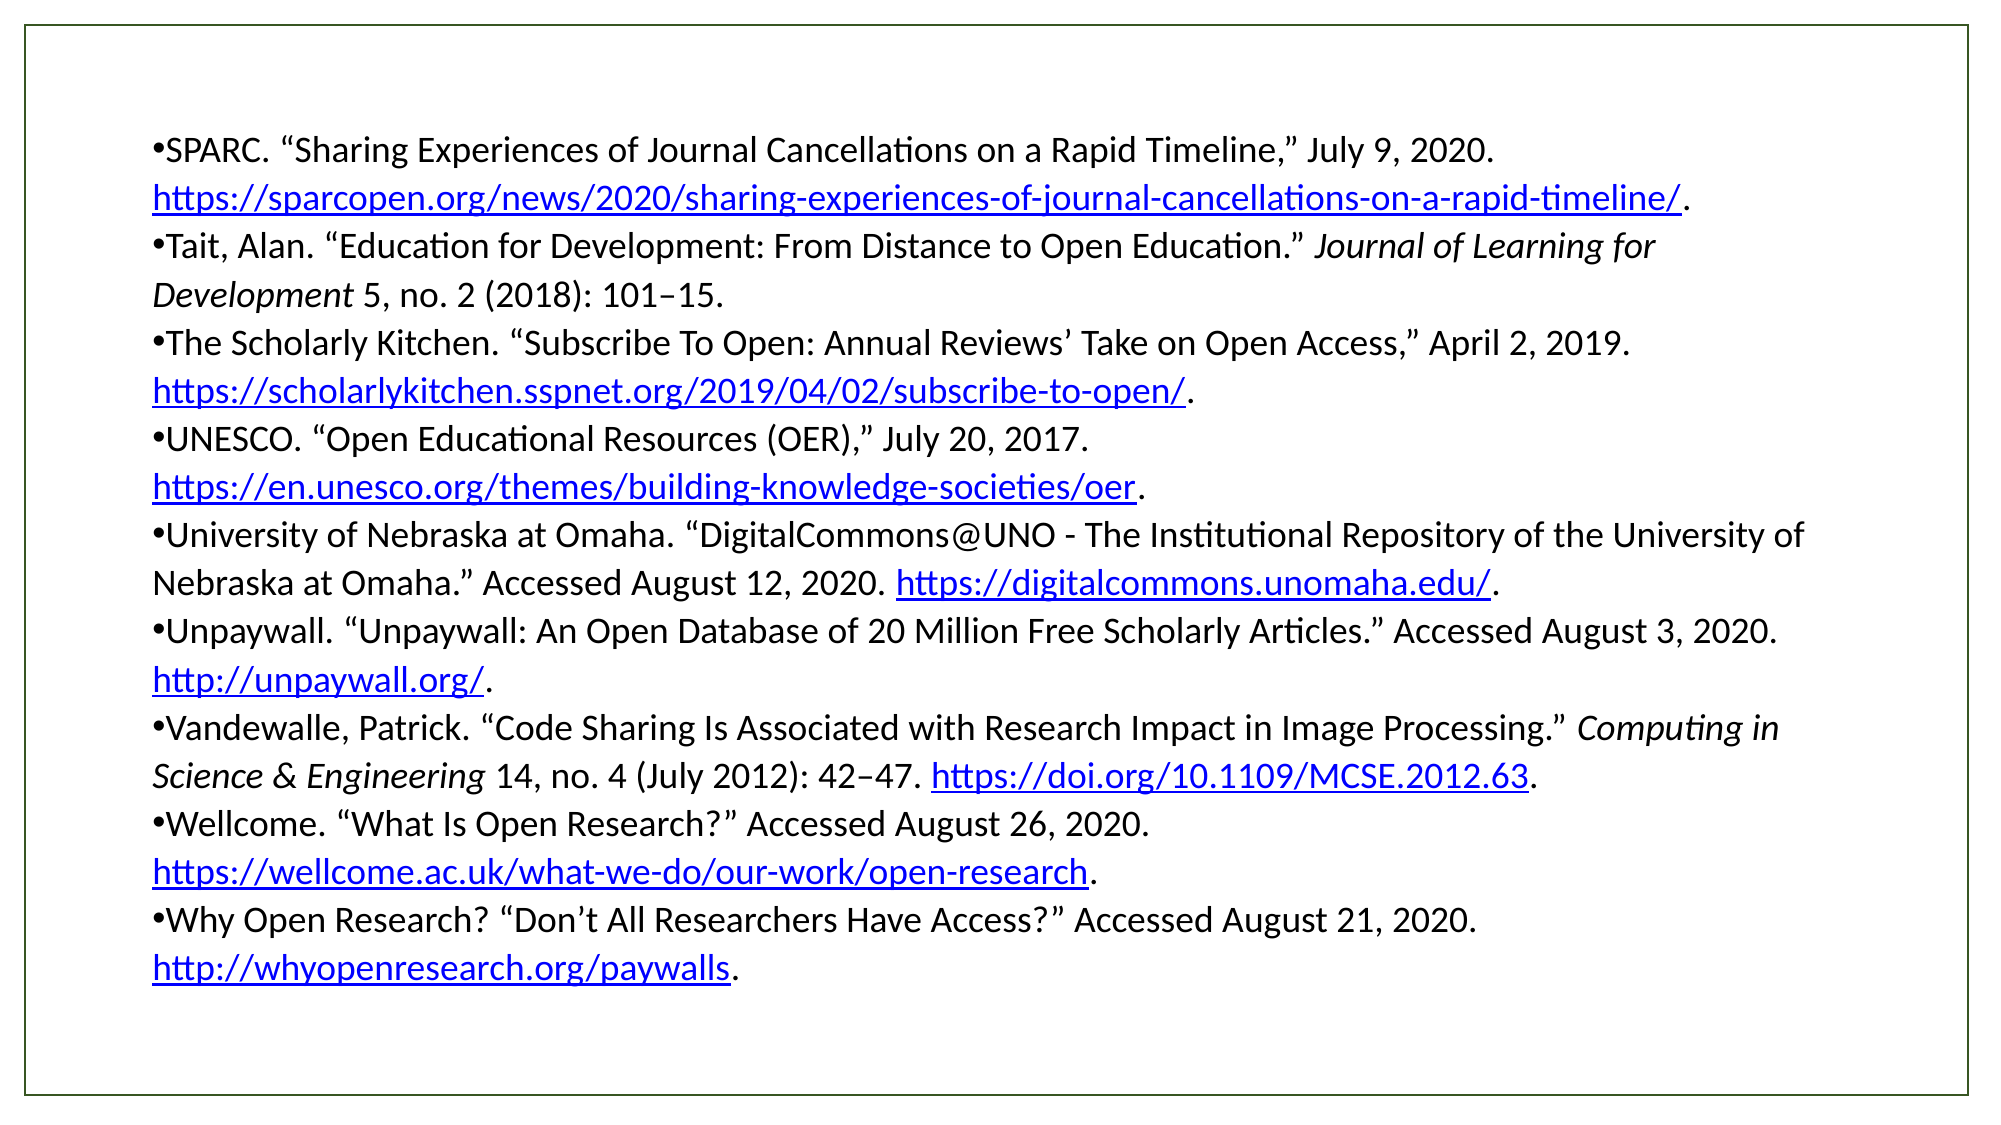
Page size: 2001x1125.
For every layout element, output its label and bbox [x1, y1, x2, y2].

text_box [24, 24, 1969, 1096]
